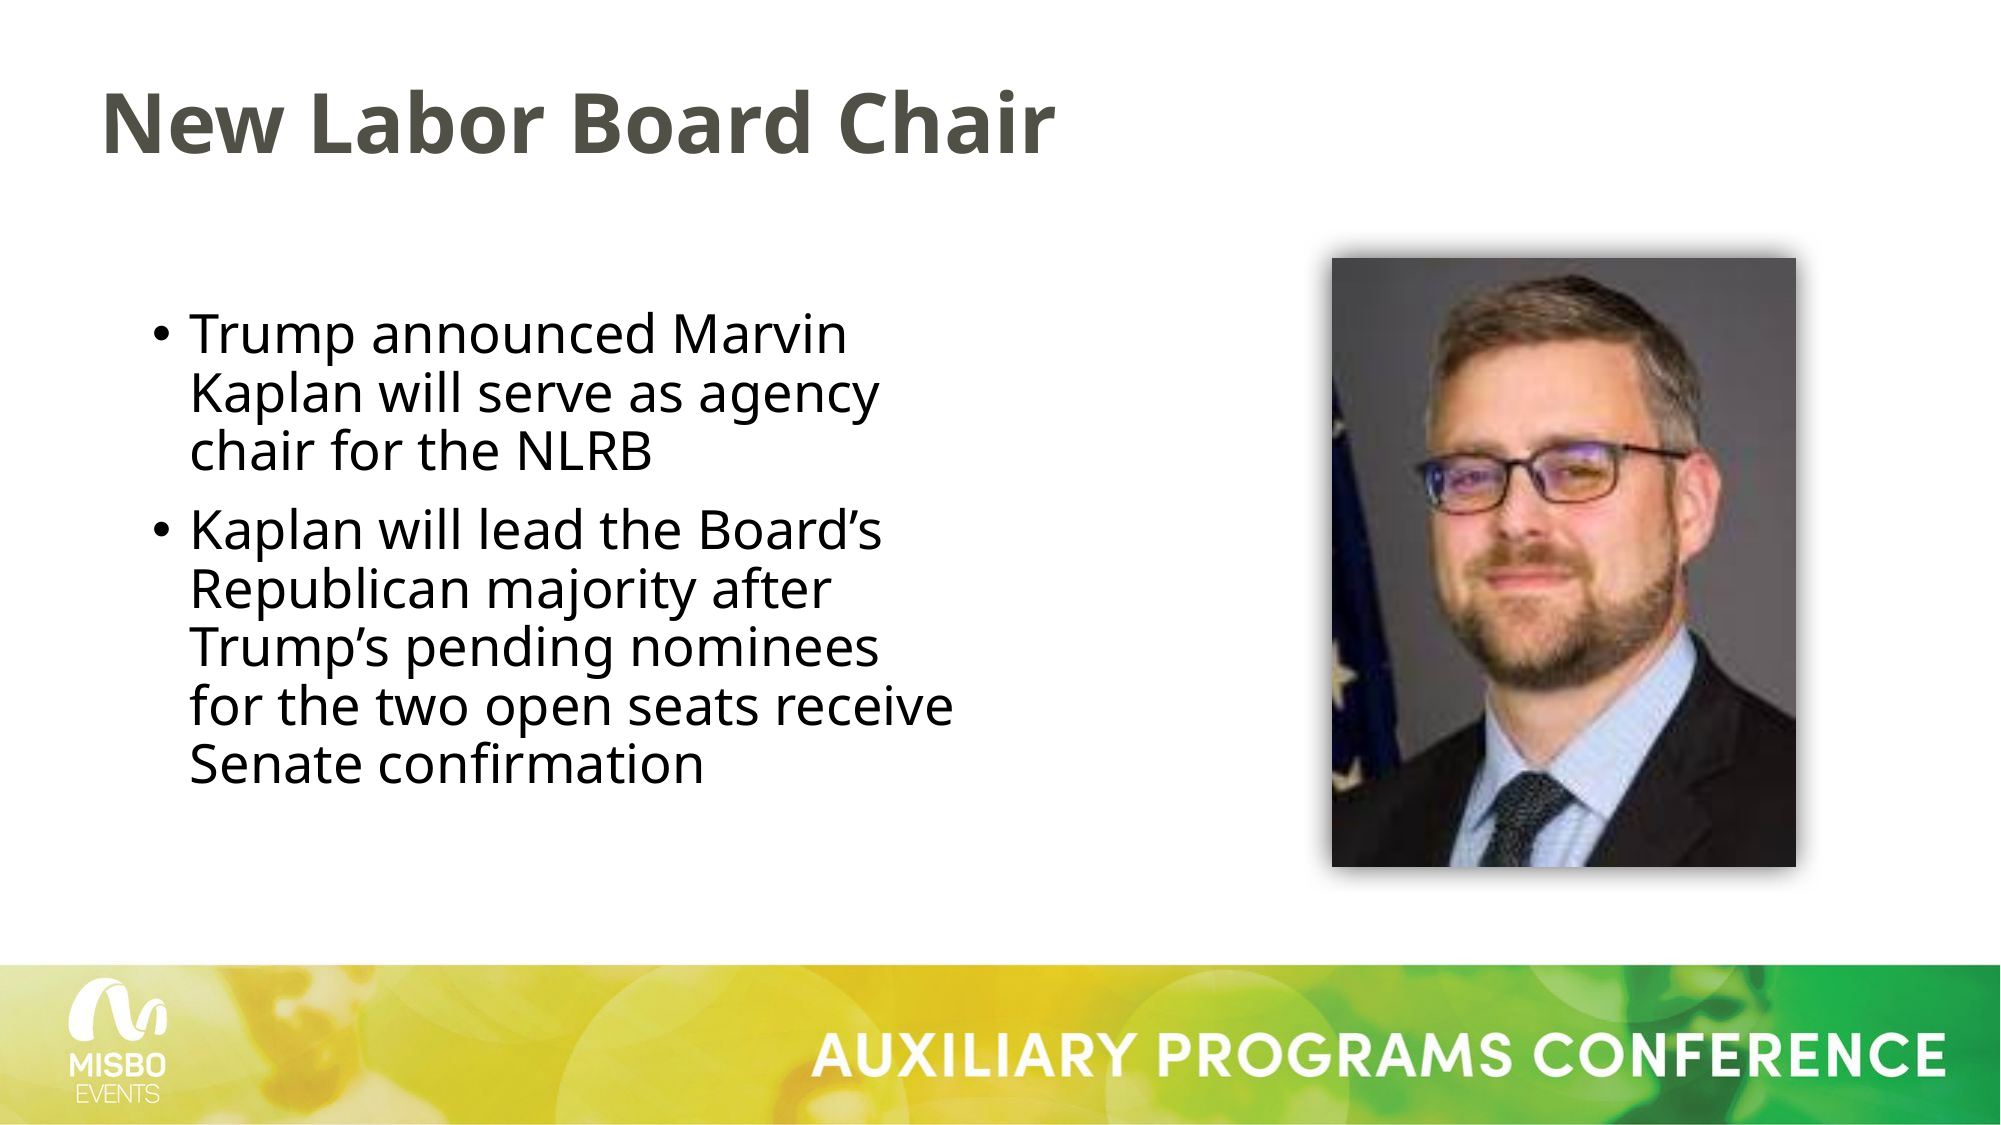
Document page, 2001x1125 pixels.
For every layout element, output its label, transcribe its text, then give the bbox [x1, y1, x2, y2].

title New Labor Board Chair [84, 28, 1905, 225]
picture [0, 0, 2001, 1125]
list Trump announced Marvin Kaplan will serve as agency chair for the NLRB Kaplan will lead the Board’s Republican majority after Trump’s pending nominees for the two open seats receive Senate confirmation [137, 299, 972, 1014]
